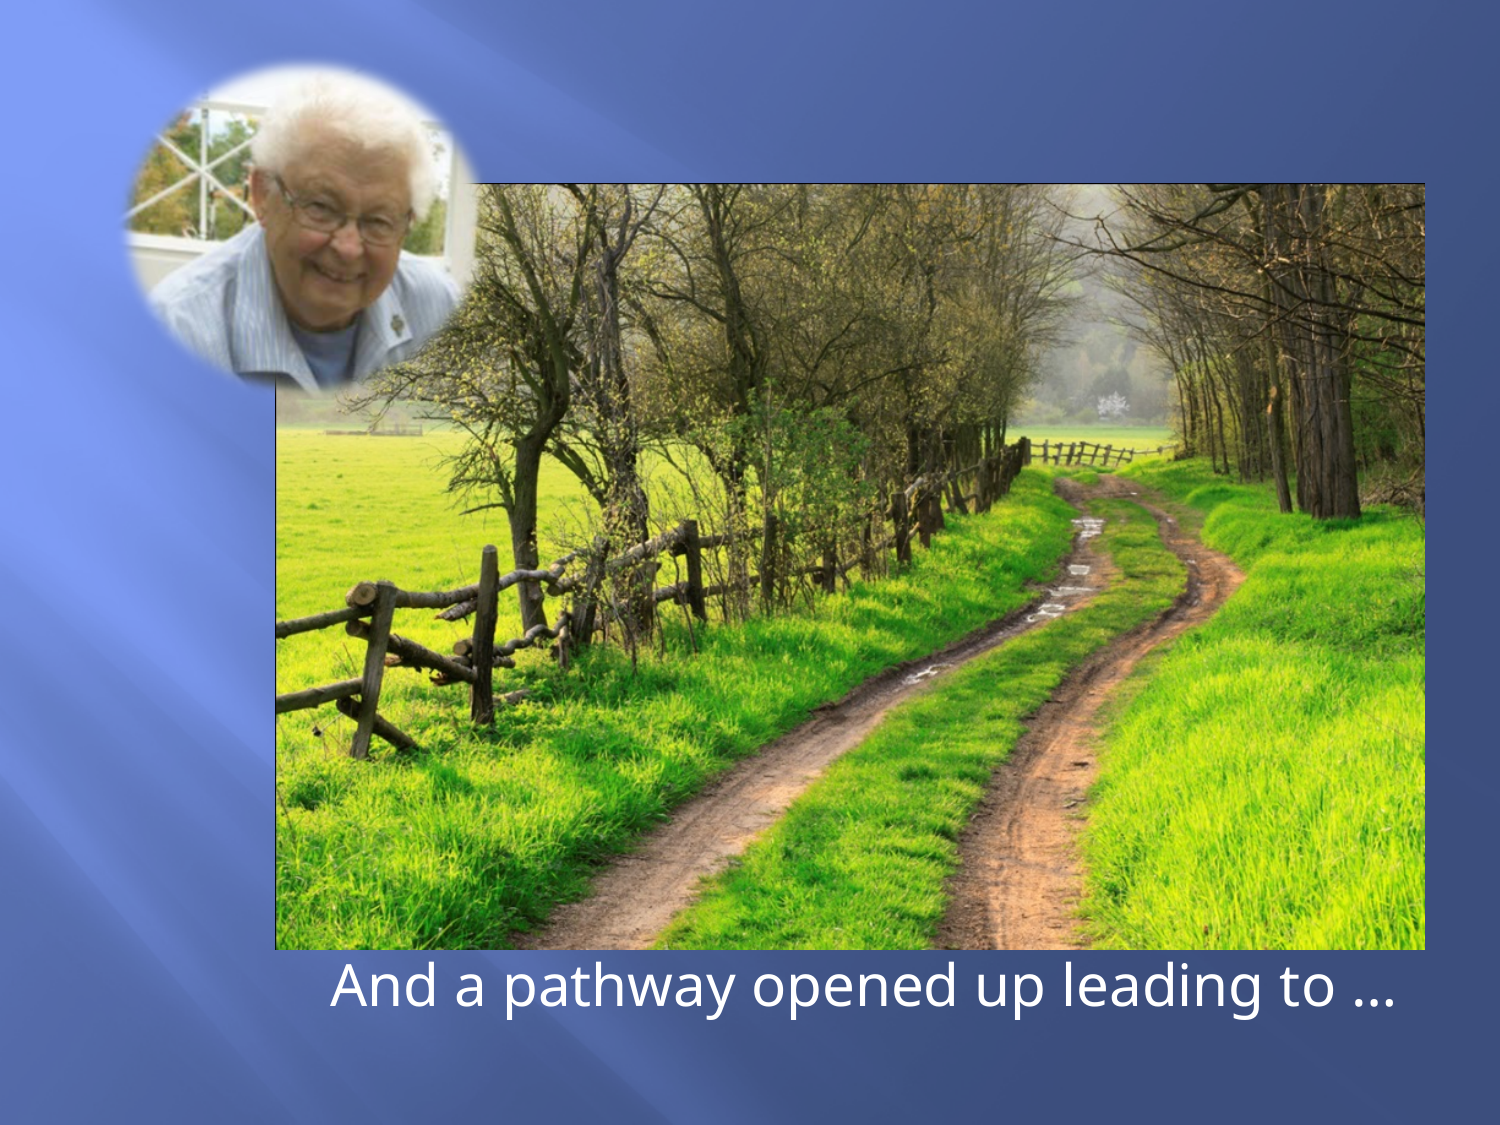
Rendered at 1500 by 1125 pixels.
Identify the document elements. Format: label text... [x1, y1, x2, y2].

list And a pathway opened up leading to … [62, 287, 1413, 1060]
picture [112, 49, 1426, 951]
